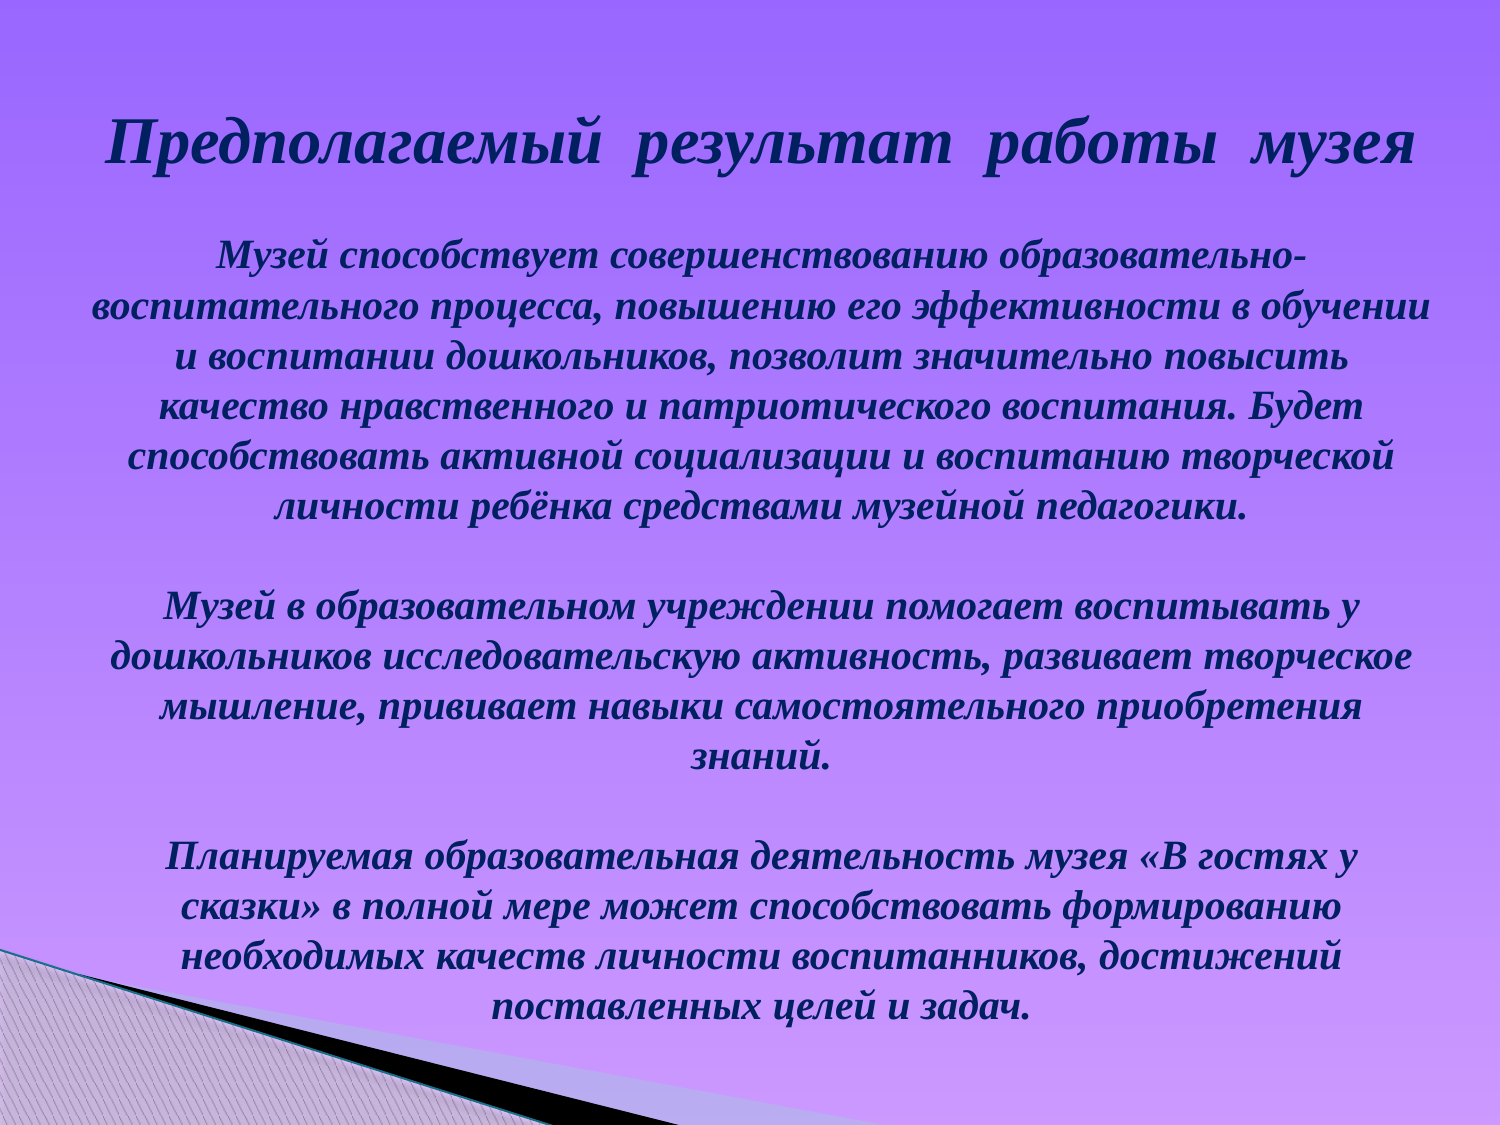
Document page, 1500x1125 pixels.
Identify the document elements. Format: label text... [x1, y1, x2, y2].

text_box Предполагаемый результат работы музея Музей способствует совершенствованию образовательно-воспитательного процесса, повышению его эффективности в обучении и воспитании дошкольников, позволит значительно повысить качество нравственного и патриотического воспитания. Будет способствовать активной социализации и воспитанию творческой личности ребёнка средствами музейной педагогики. Музей в образовательном учреждении помогает воспитывать у дошкольников исследовательскую активность, развивает творческое мышление, прививает навыки самостоятельного приобретения знаний. Планируемая образовательная деятельность музея «В гостях у сказки» в полной мере может способствовать формированию необходимых качеств личности воспитанников, достижений поставленных целей и задач. [76, 90, 1447, 1036]
